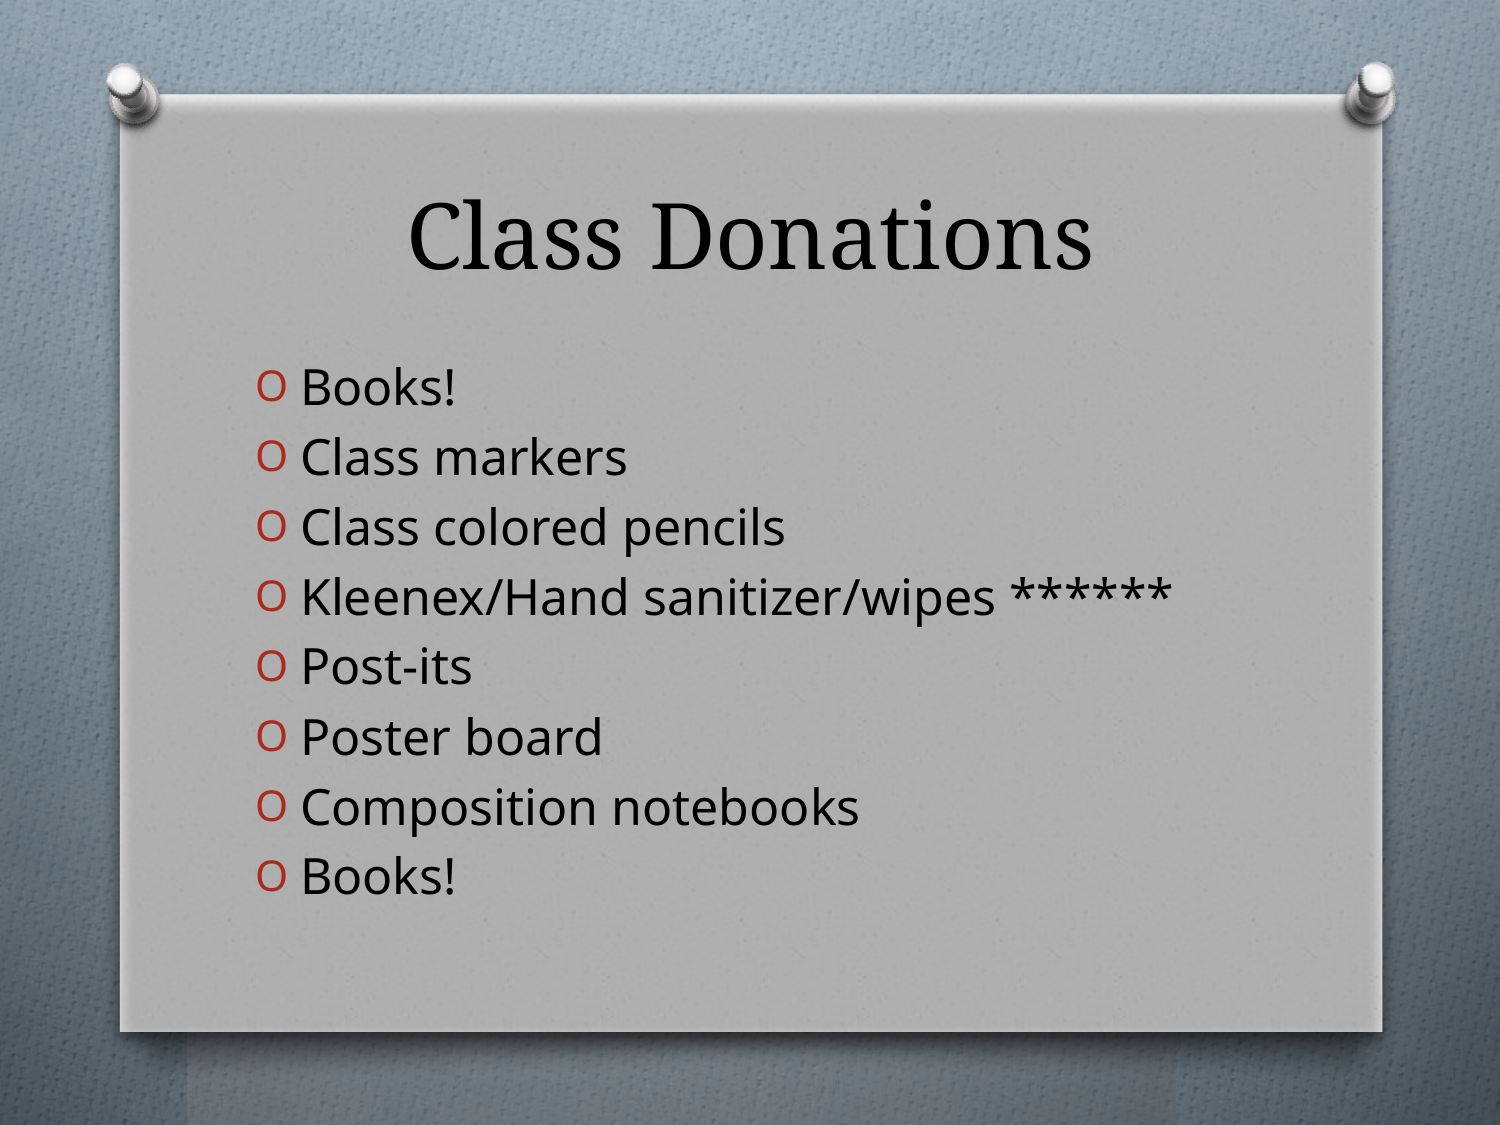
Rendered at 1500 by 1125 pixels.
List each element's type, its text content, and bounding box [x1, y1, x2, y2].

list Books! Class markers Class colored pencils Kleenex/Hand sanitizer/wipes ****** Post-its Poster board Composition notebooks Books! [240, 347, 1257, 939]
picture [1317, 35, 1439, 156]
title Class Donations [179, 134, 1323, 332]
picture [75, 29, 198, 153]
